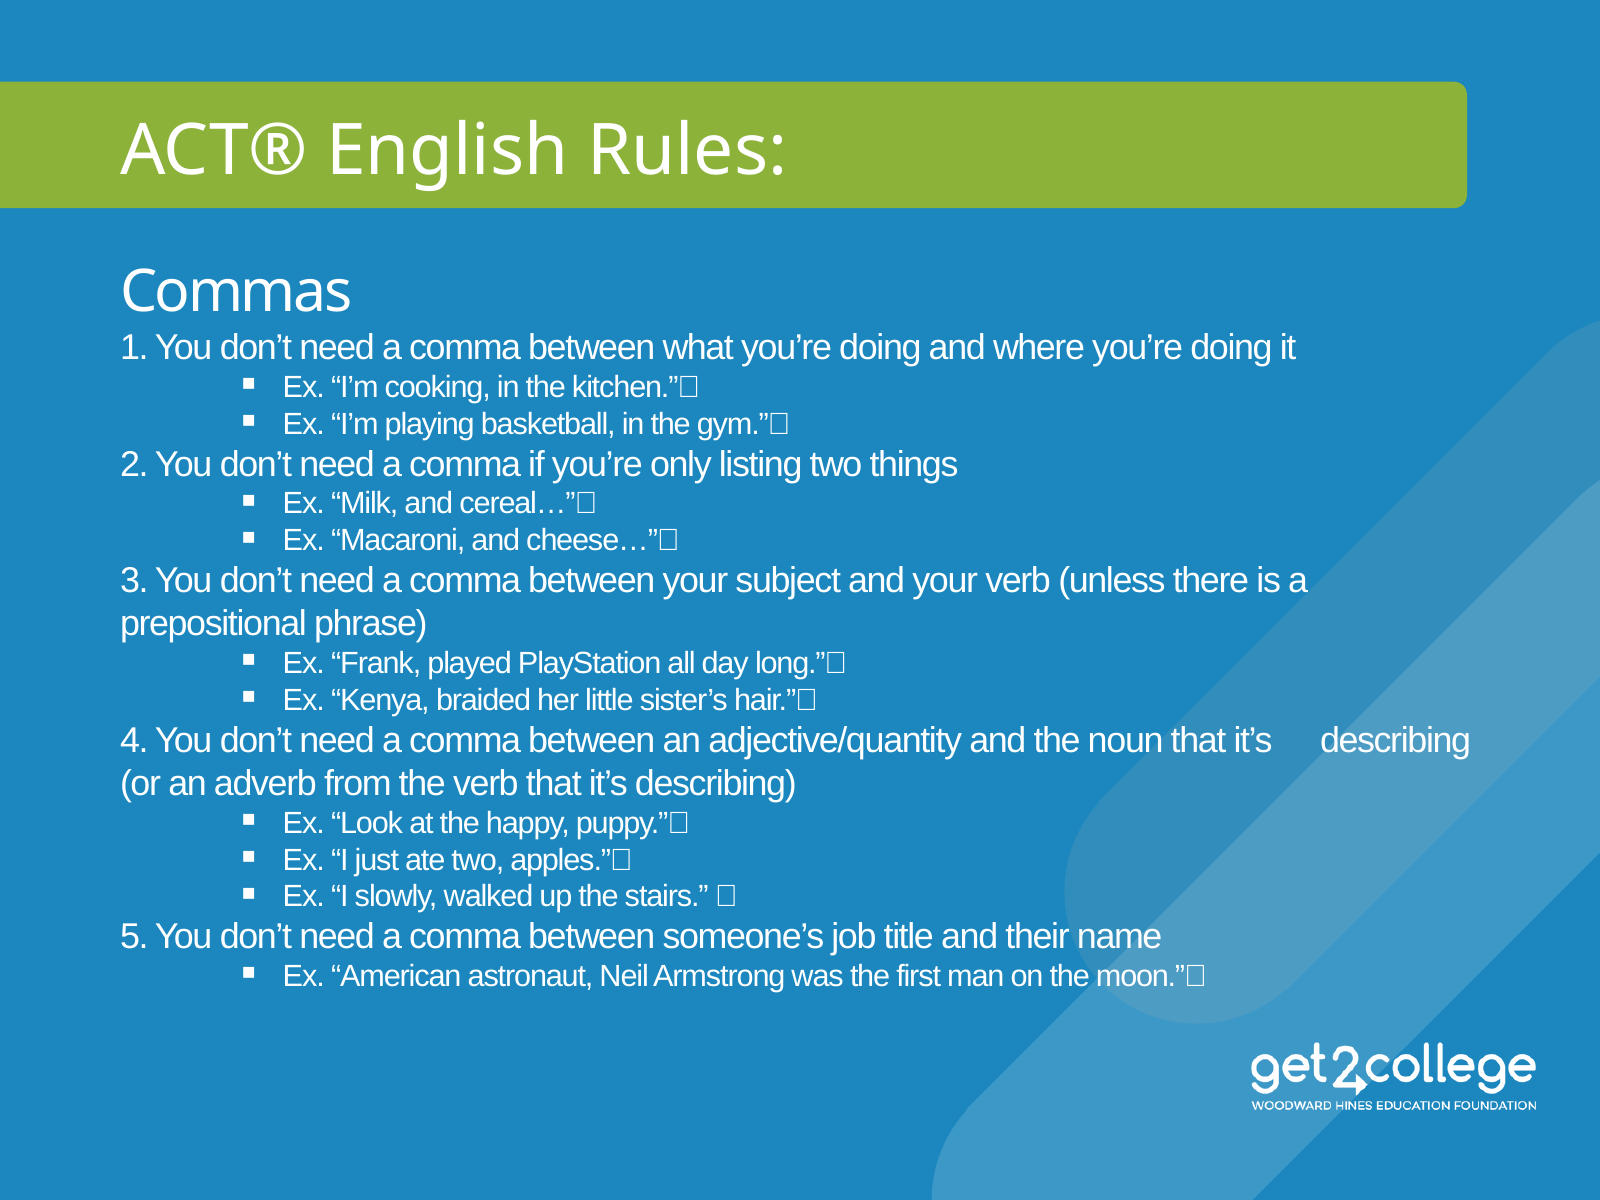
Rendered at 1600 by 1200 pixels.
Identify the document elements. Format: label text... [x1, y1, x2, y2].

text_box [0, 81, 1468, 209]
text_box Commas 1. You don’t need a comma between what you’re doing and where you’re doing it Ex. “I’m cooking, in the kitchen.” Ex. “I’m playing basketball, in the gym.” 2. You don’t need a comma if you’re only listing two things Ex. “Milk, and cereal…” Ex. “Macaroni, and cheese…” 3. You don’t need a comma between your subject and your verb (unless there is a prepositional phrase) Ex. “Frank, played PlayStation all day long.” Ex. “Kenya, braided her little sister’s hair.” 4. You don’t need a comma between an adjective/quantity and the noun that it’s describing (or an adverb from the verb that it’s describing) Ex. “Look at the happy, puppy.” Ex. “I just ate two, apples.” Ex. “I slowly, walked up the stairs.”  5. You don’t need a comma between someone’s job title and their name Ex. “American astronaut, Neil Armstrong was the first man on the moon.” [120, 253, 849, 1036]
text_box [854, 242, 1600, 1200]
